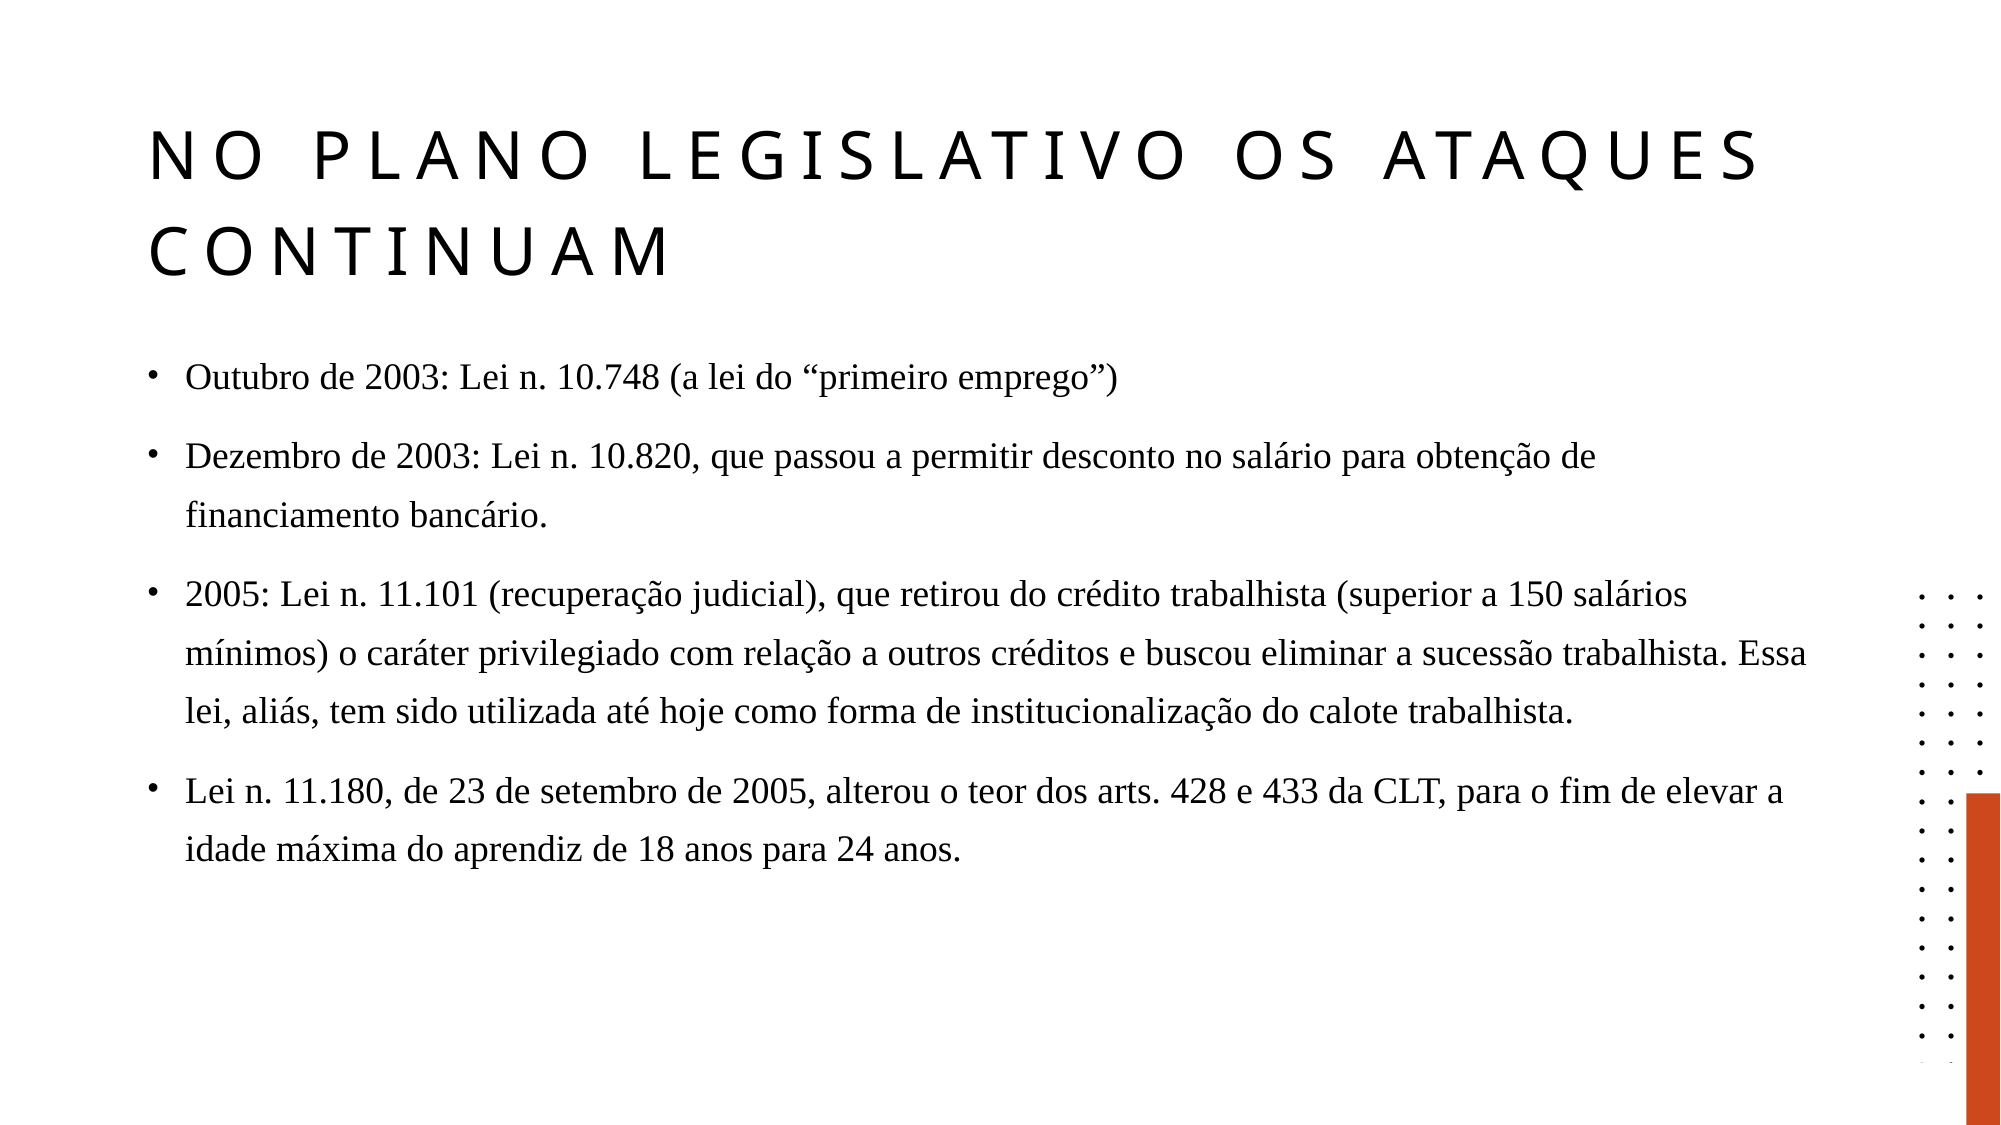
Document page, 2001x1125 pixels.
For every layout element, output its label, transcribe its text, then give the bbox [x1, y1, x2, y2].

list Outubro de 2003: Lei n. 10.748 (a lei do “primeiro emprego”) Dezembro de 2003: Lei n. 10.820, que passou a permitir desconto no salário para obtenção de financiamento bancário. 2005: Lei n. 11.101 (recuperação judicial), que retirou do crédito trabalhista (superior a 150 salários mínimos) o caráter privilegiado com relação a outros créditos e buscou eliminar a sucessão trabalhista. Essa lei, aliás, tem sido utilizada até hoje como forma de institucionalização do calote trabalhista. Lei n. 11.180, de 23 de setembro de 2005, alterou o teor dos arts. 428 e 433 da CLT, para o fim de elevar a idade máxima do aprendiz de 18 anos para 24 anos. [132, 331, 1832, 1007]
title No plano legislativo os ataques continuam [132, 59, 1832, 296]
picture [1907, 582, 1994, 1064]
